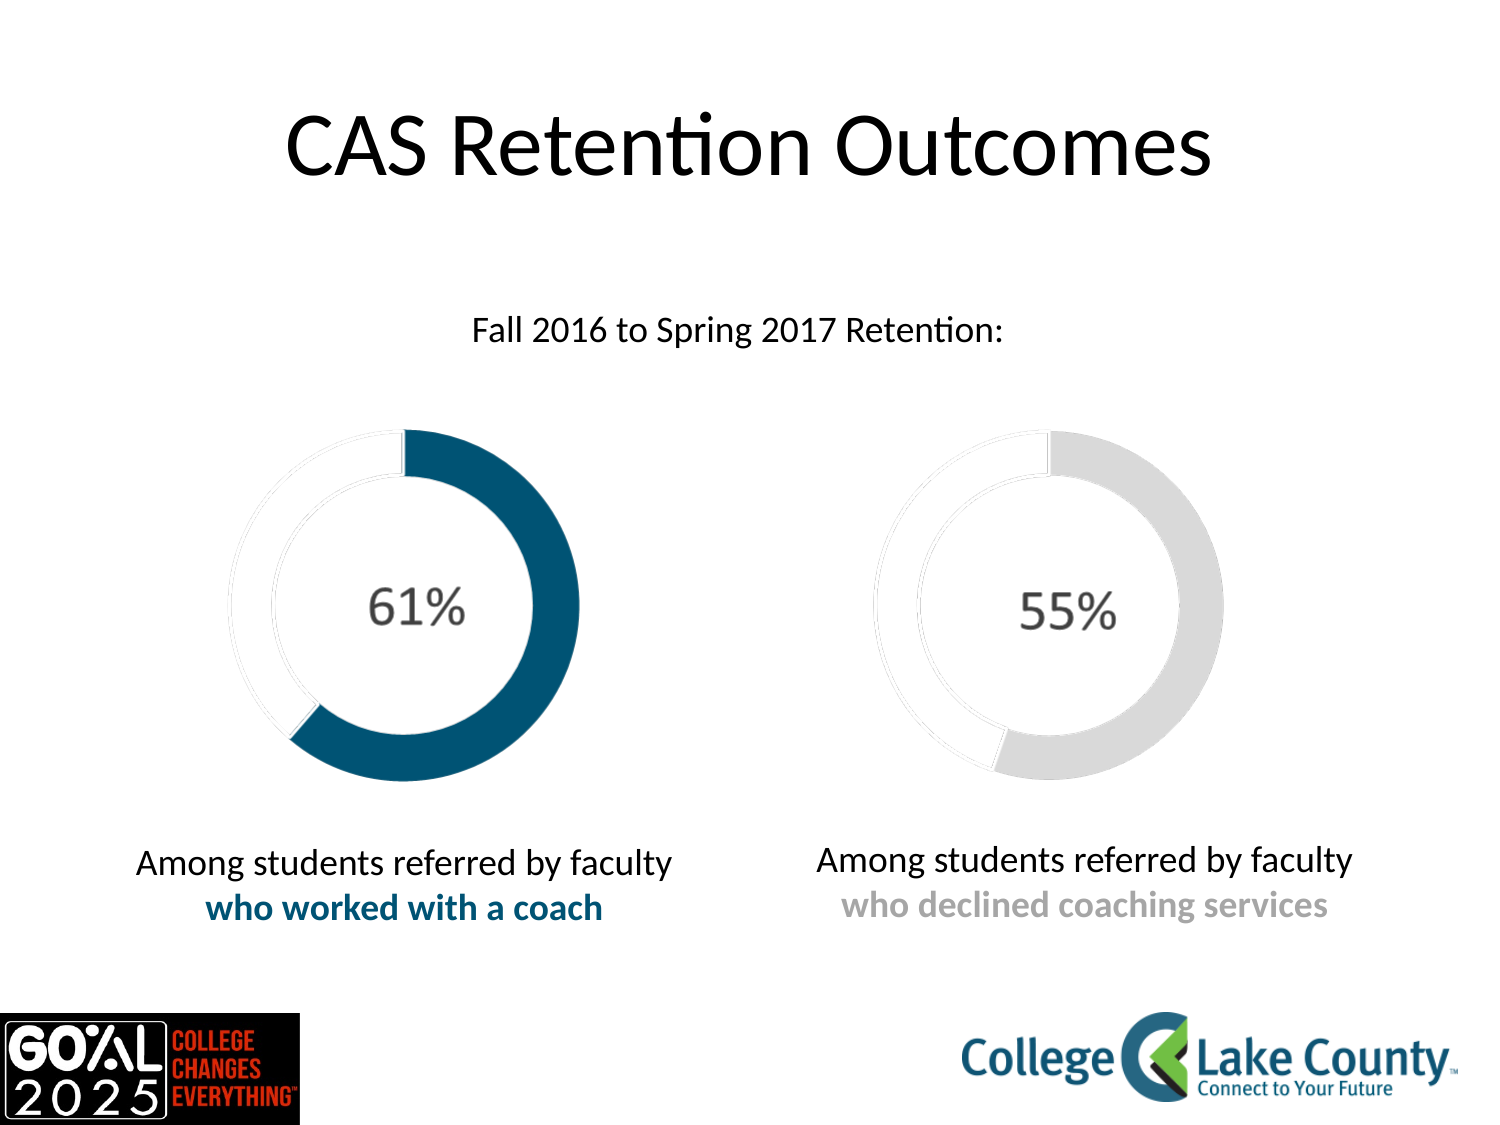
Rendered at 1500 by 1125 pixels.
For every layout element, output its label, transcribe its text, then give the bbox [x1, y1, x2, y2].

text_box Fall 2016 to Spring 2017 Retention: [437, 297, 1039, 358]
picture [962, 1012, 1458, 1102]
title CAS Retention Outcomes [75, 45, 1425, 233]
picture [0, 1013, 300, 1125]
text_box Among students referred by faculty who declined coaching services [784, 839, 1386, 933]
picture [133, 379, 1425, 831]
text_box Among students referred by faculty who worked with a coach [103, 830, 705, 936]
